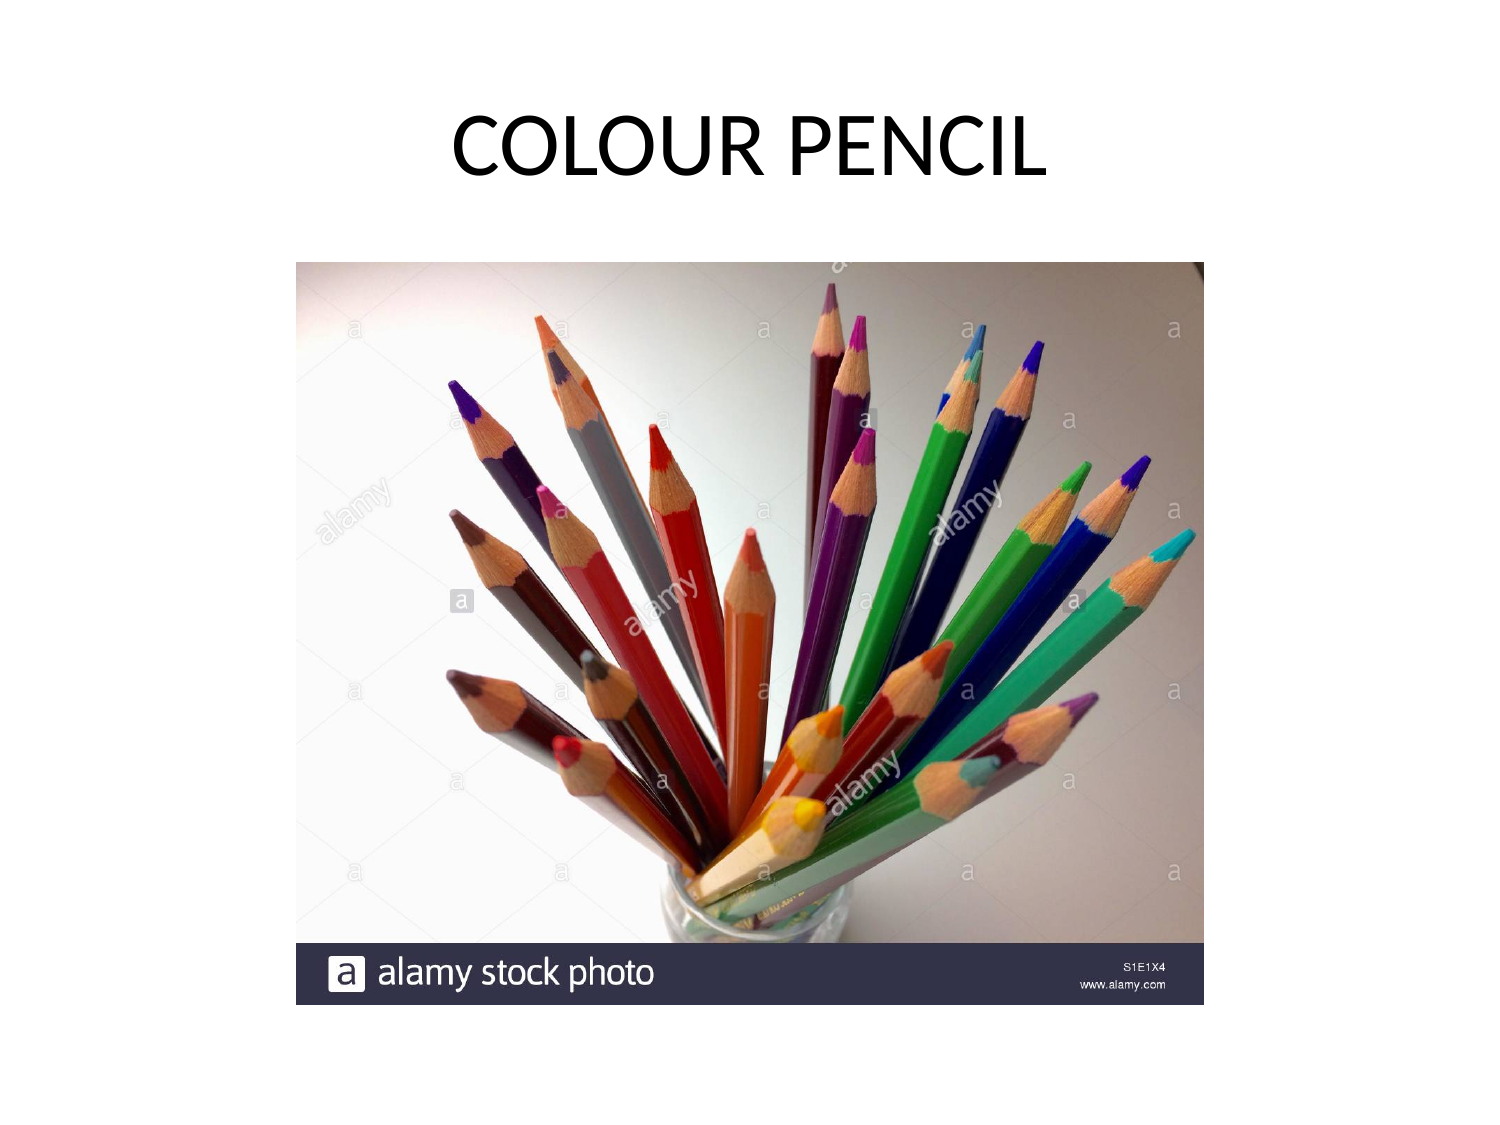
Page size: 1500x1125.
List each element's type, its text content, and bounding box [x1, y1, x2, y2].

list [296, 262, 1204, 1006]
title COLOUR PENCIL [75, 45, 1425, 233]
